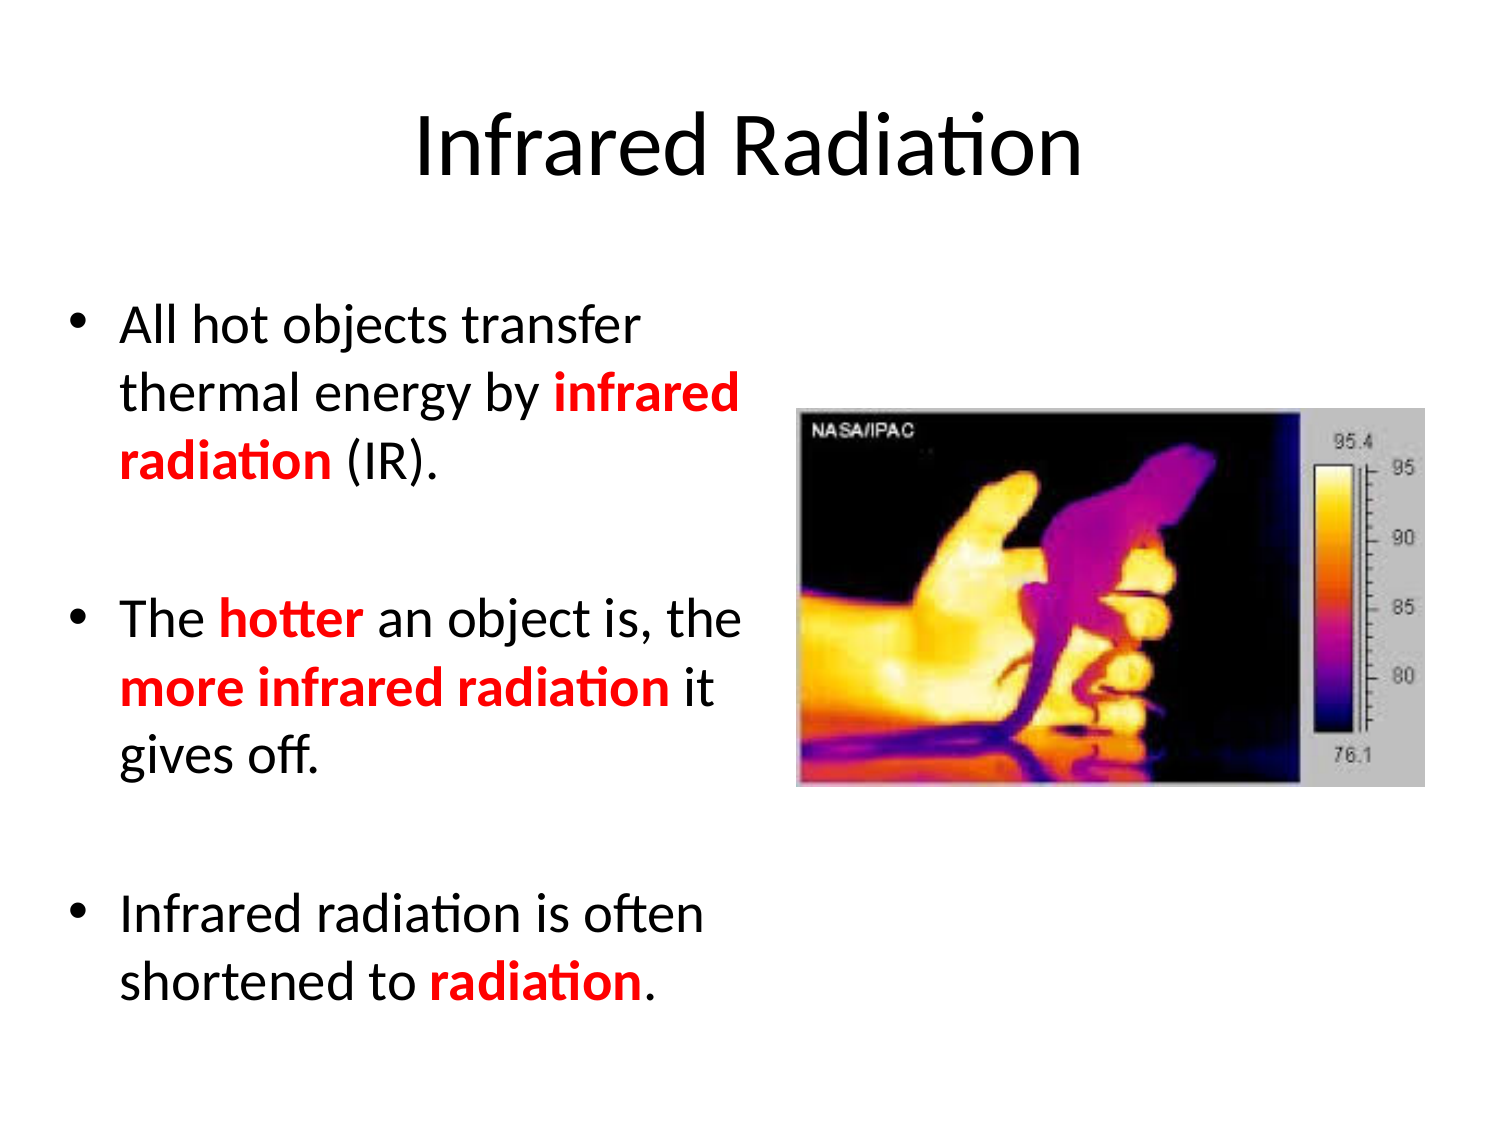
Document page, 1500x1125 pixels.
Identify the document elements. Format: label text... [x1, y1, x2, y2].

picture [796, 408, 1425, 788]
list All hot objects transfer thermal energy by infrared radiation (IR). The hotter an object is, the more infrared radiation it gives off. Infrared radiation is often shortened to radiation. [53, 278, 786, 1022]
title Infrared Radiation [75, 45, 1425, 233]
